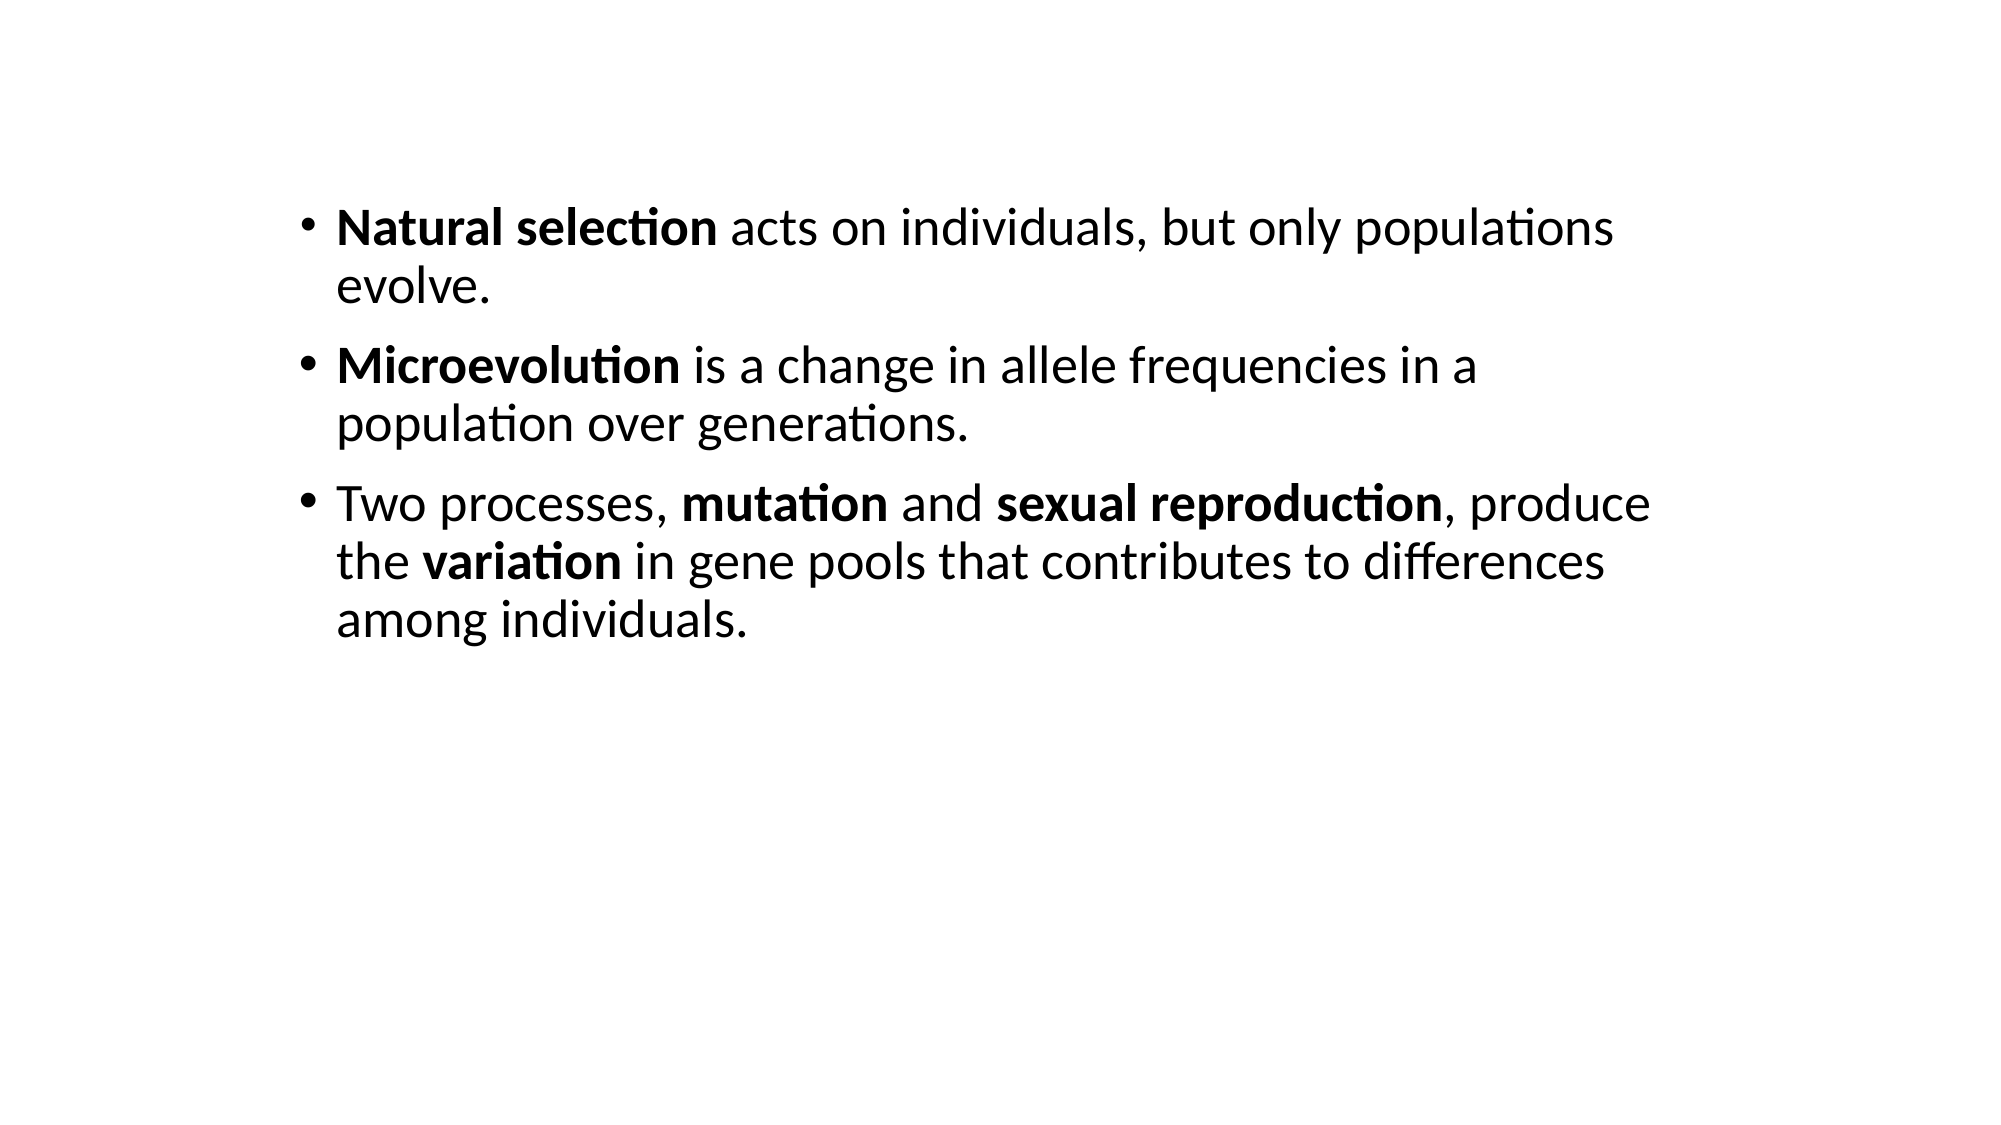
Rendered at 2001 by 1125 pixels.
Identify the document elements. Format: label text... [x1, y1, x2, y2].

list Natural selection acts on individuals, but only populations evolve. Microevolution is a change in allele frequencies in a population over generations. Two processes, mutation and sexual reproduction, produce the variation in gene pools that contributes to differences among individuals. [283, 191, 1684, 1041]
